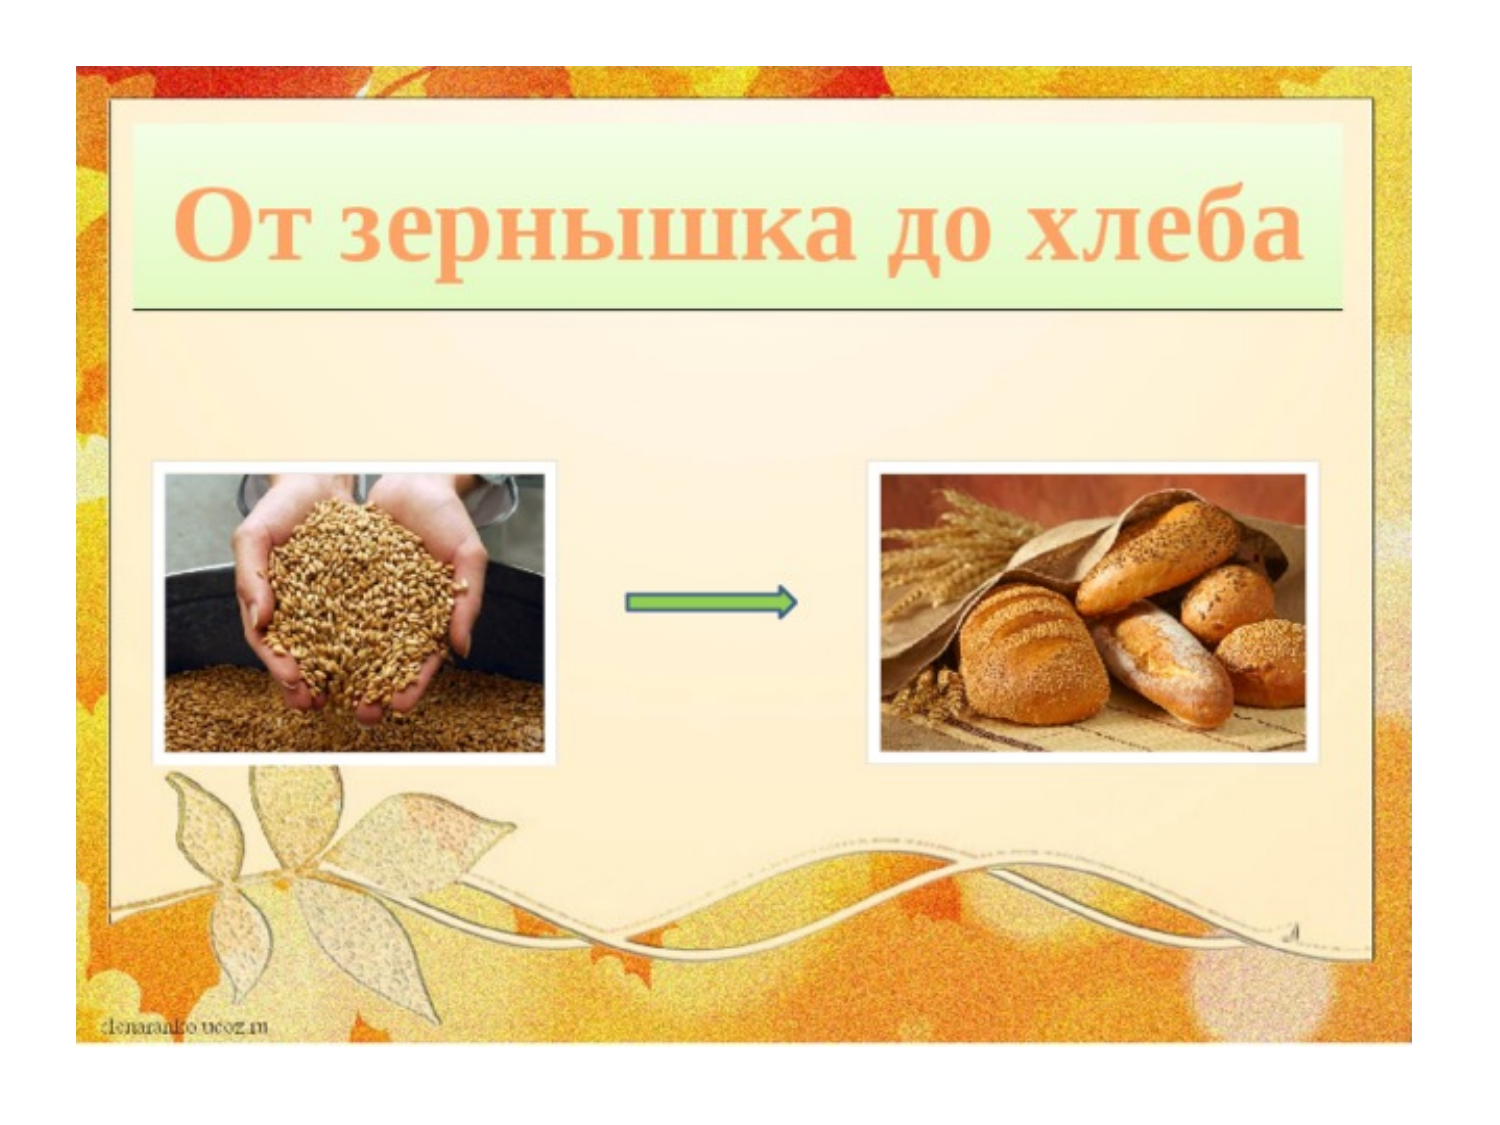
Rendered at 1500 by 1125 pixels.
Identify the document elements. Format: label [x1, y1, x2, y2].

picture [76, 66, 1412, 1047]
